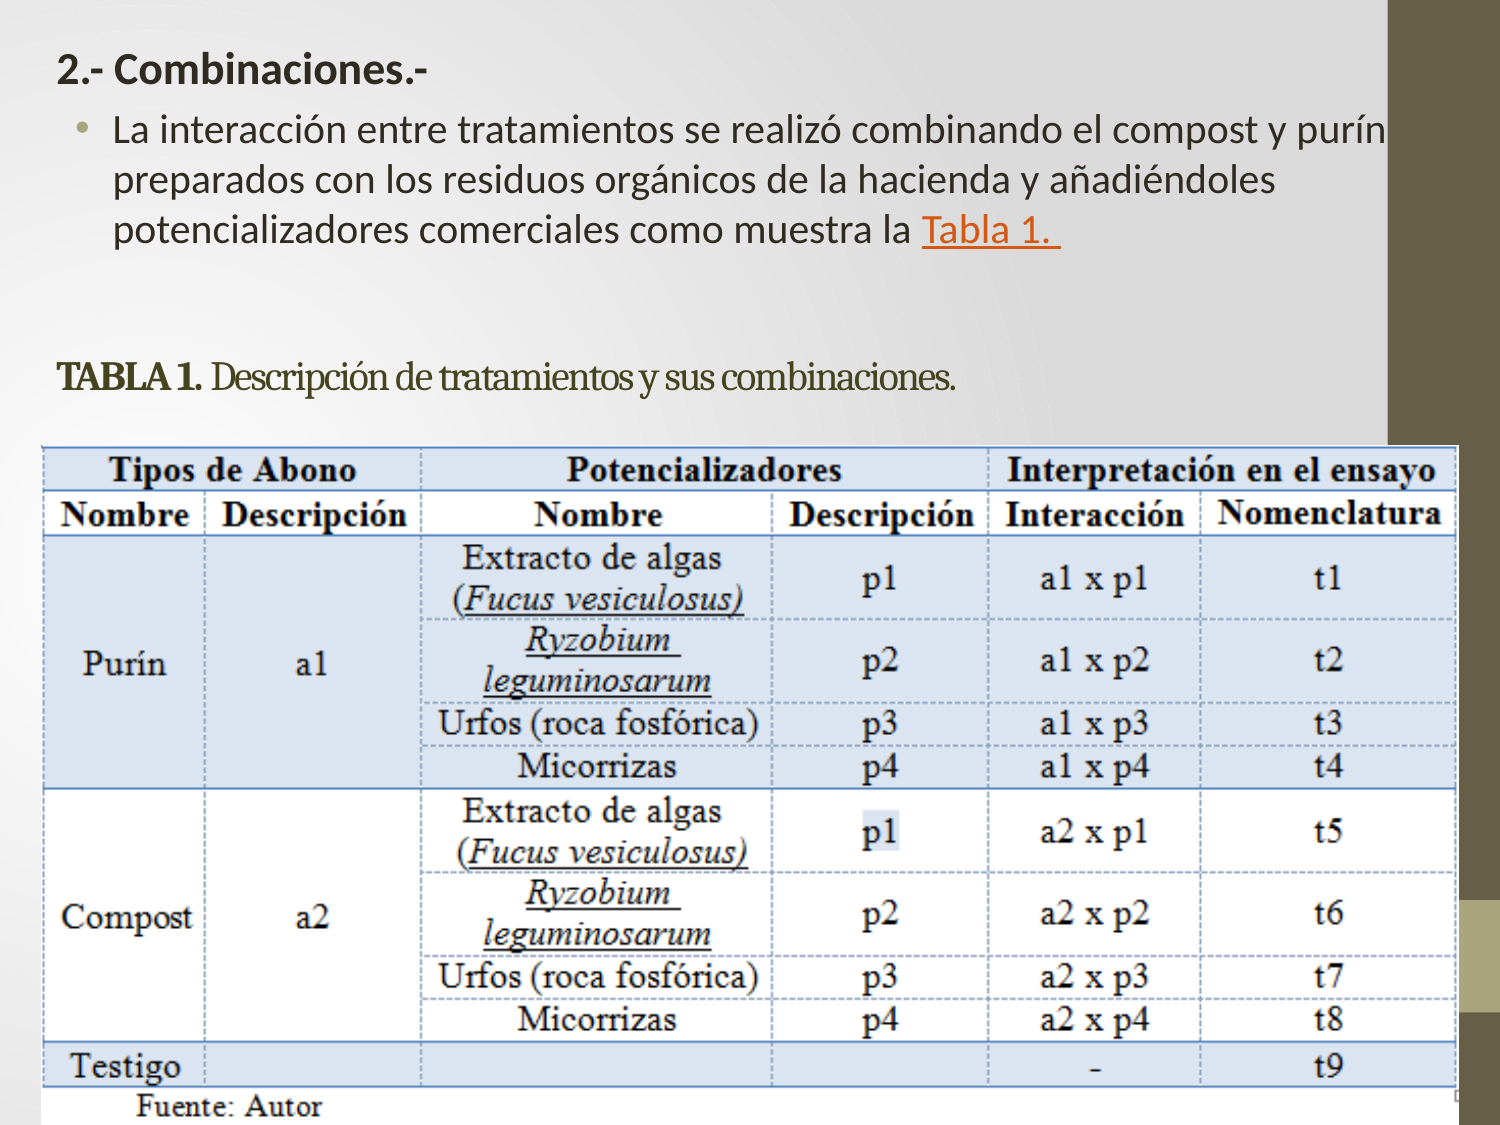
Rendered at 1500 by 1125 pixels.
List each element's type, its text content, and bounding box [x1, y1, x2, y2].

title TABLA 1. Descripción de tratamientos y sus combinaciones. [41, 326, 1392, 422]
list 2.- Combinaciones.- La interacción entre tratamientos se realizó combinando el compost y purín preparados con los residuos orgánicos de la hacienda y añadiéndoles potencializadores comerciales como muestra la Tabla 1. [41, 30, 1459, 268]
picture [40, 445, 1460, 1125]
